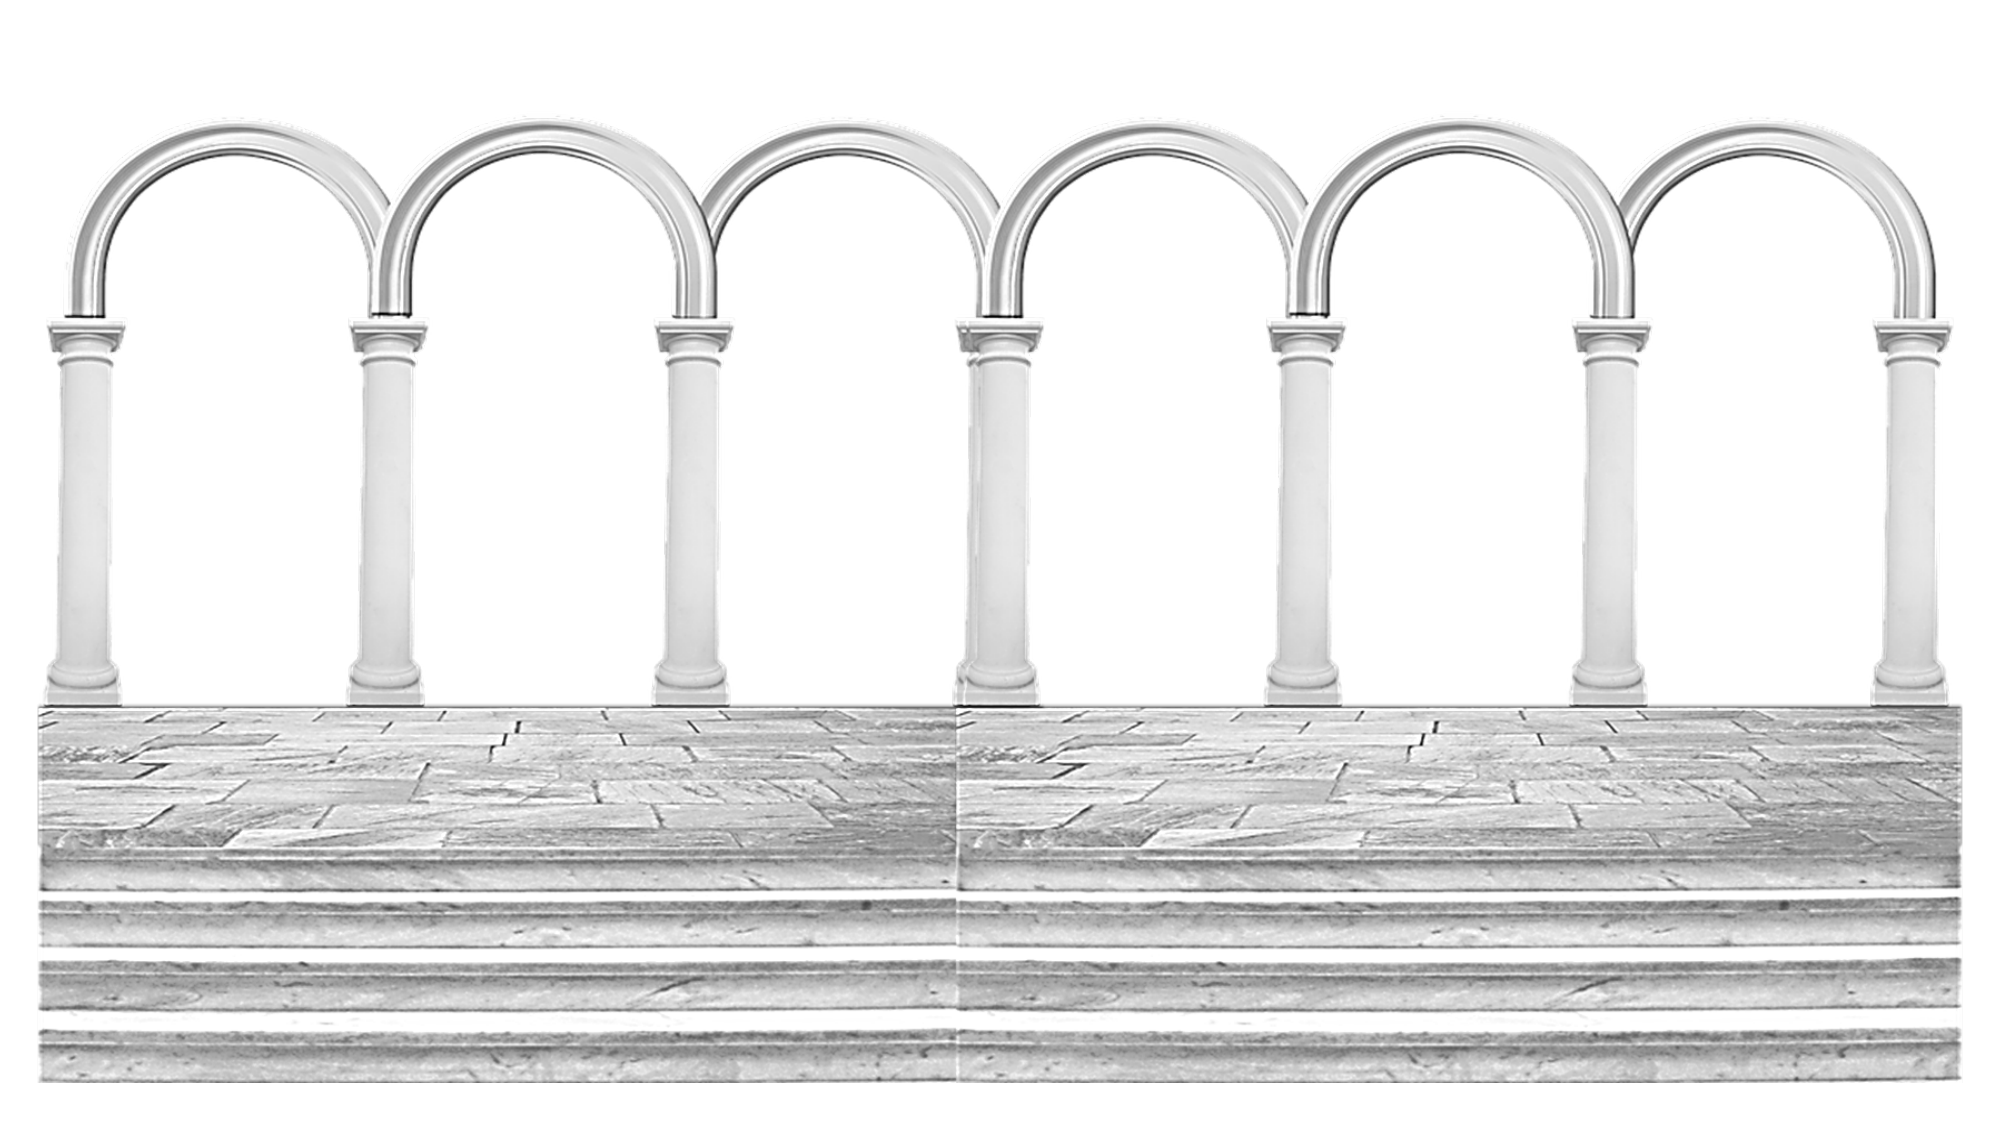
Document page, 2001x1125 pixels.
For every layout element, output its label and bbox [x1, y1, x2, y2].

picture [34, 41, 1965, 1083]
